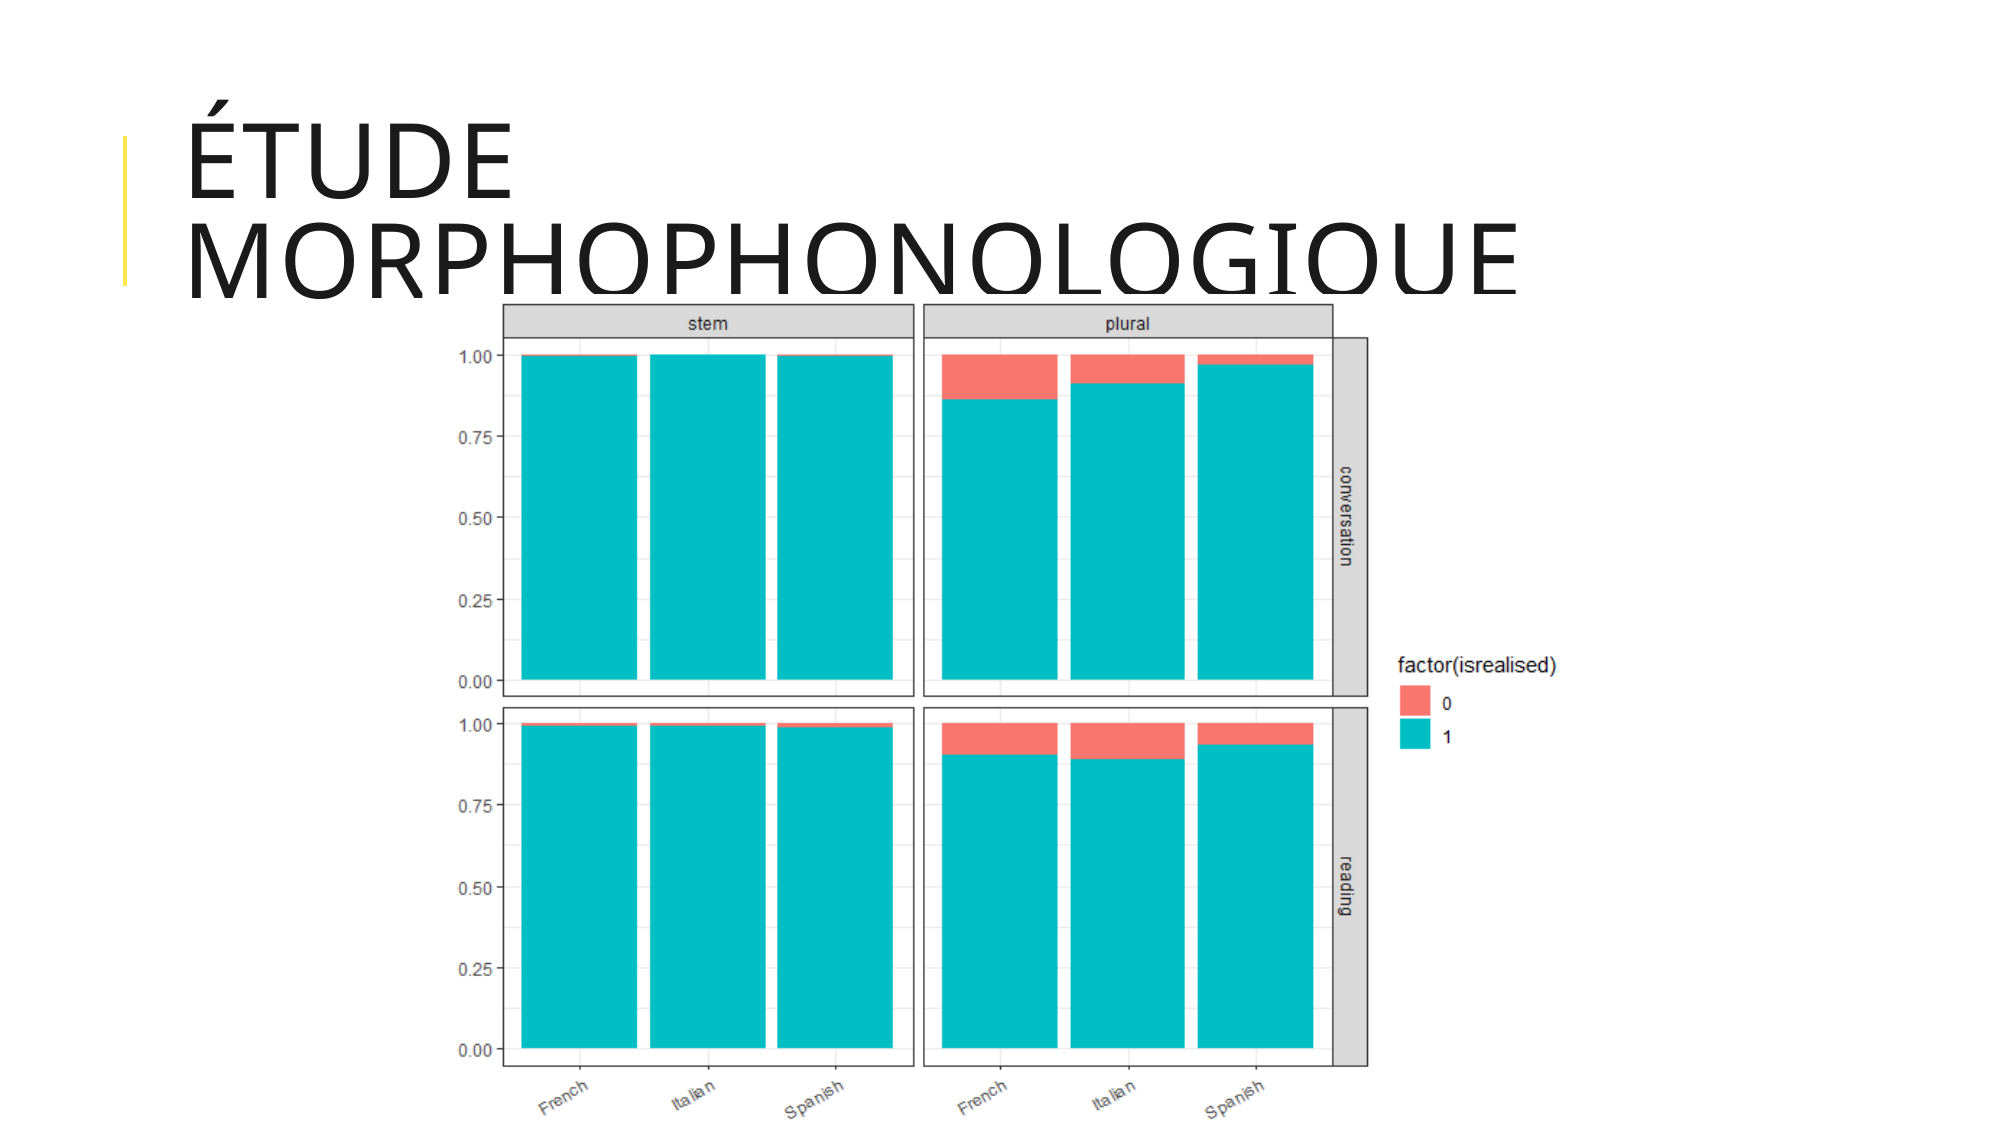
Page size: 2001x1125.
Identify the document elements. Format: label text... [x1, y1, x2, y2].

picture [422, 294, 1578, 1125]
title Étude morphophonologique [168, 96, 1763, 342]
